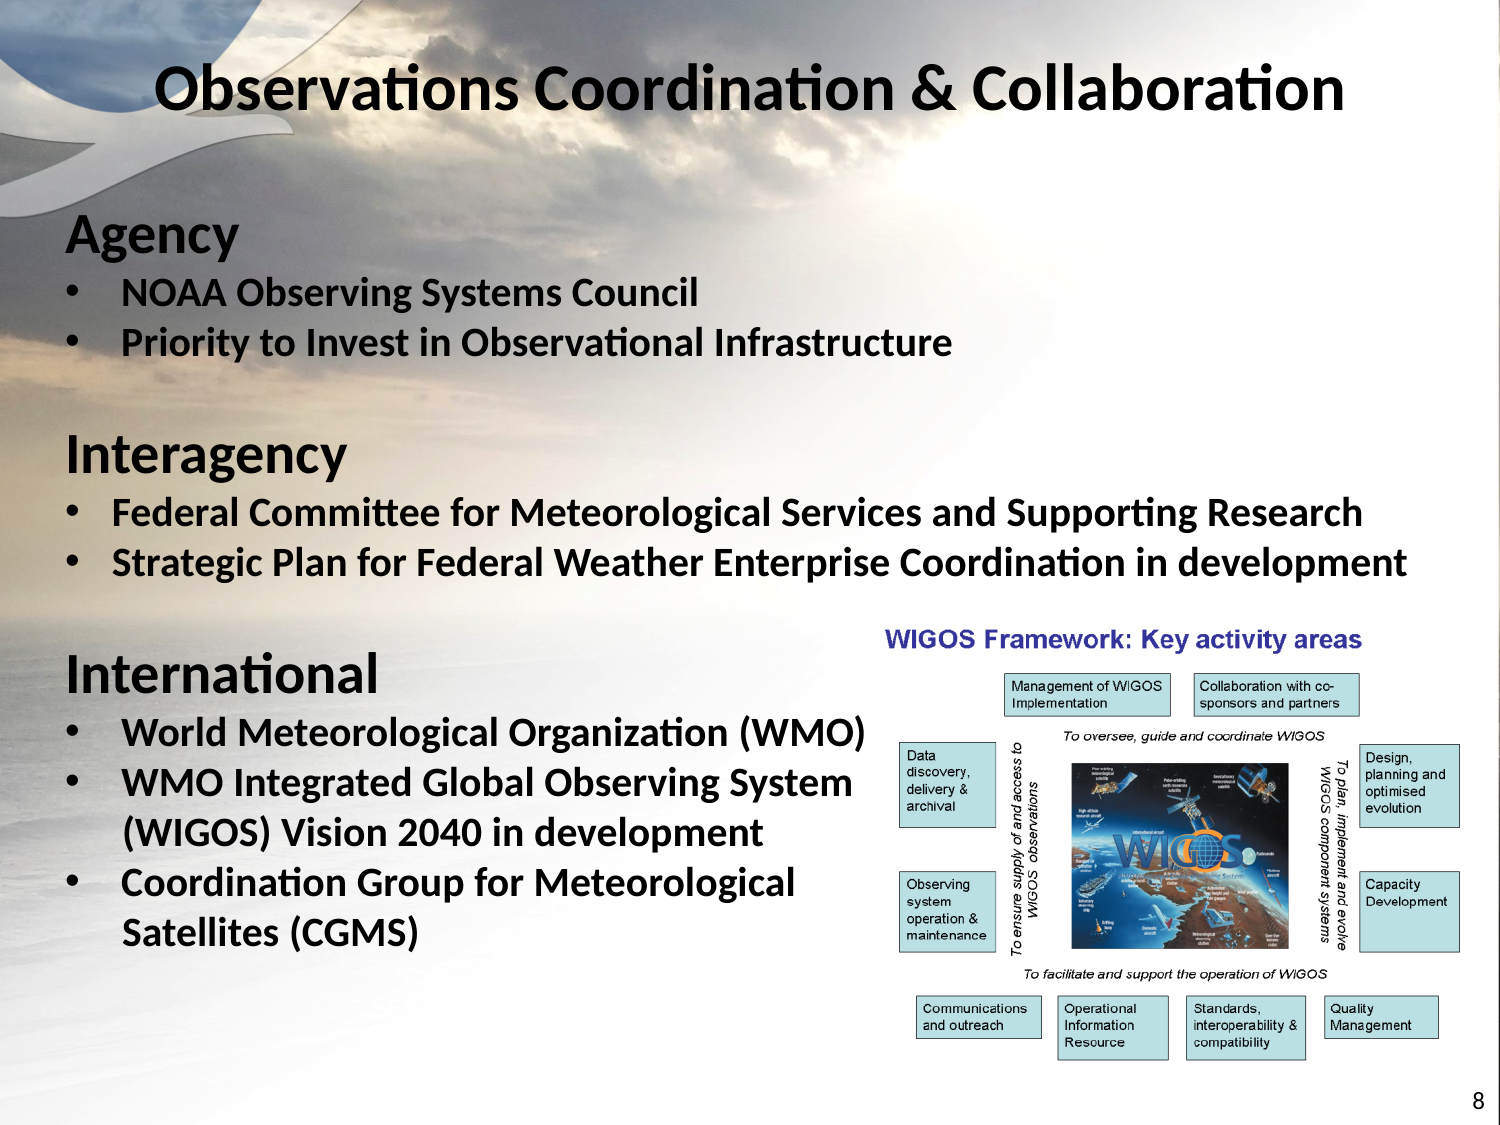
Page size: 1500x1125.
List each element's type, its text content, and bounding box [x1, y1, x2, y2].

text_box Agency NOAA Observing Systems Council Priority to Invest in Observational Infrastructure Interagency Federal Committee for Meteorological Services and Supporting Research Strategic Plan for Federal Weather Enterprise Coordination in development International World Meteorological Organization (WMO) WMO Integrated Global Observing System (WIGOS) Vision 2040 in development Coordination Group for Meteorological Satellites (CGMS) [50, 187, 1449, 331]
picture [0, 0, 1500, 1125]
slide_number 8 [1149, 1069, 1500, 1125]
text_box Observations Coordination & Collaboration [102, 24, 1400, 142]
